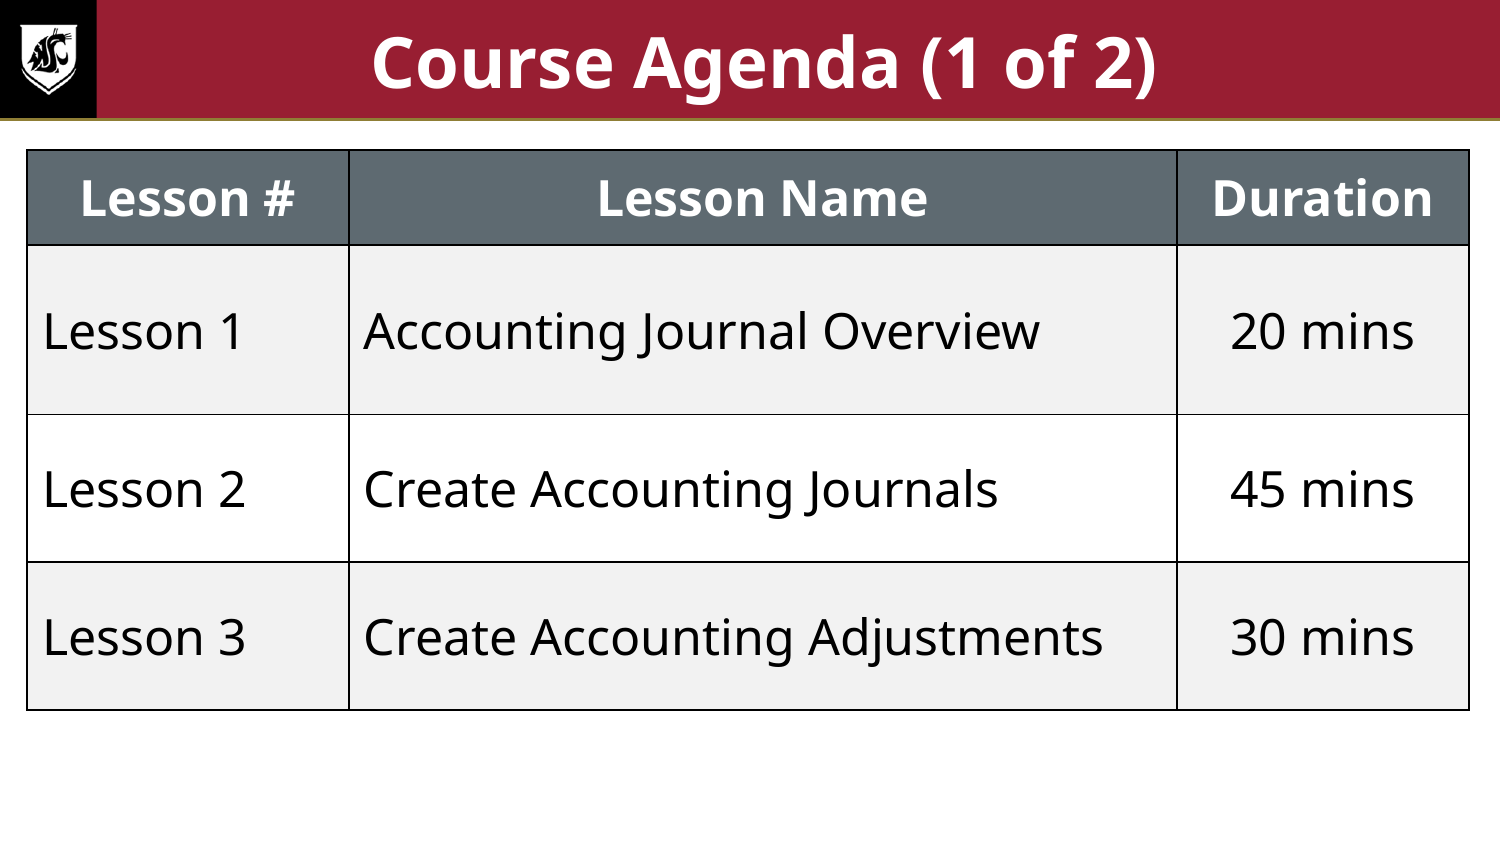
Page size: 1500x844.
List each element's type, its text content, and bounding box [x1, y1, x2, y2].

title Course Agenda (1 of 2) [39, 18, 1491, 112]
table_cell 30 mins [1178, 563, 1468, 709]
table_cell Lesson 2 [28, 415, 348, 561]
table_cell Accounting Journal Overview [350, 246, 1176, 414]
picture [0, 0, 97, 118]
table_cell Lesson 3 [28, 563, 348, 709]
table_cell Lesson 1 [28, 246, 348, 414]
table_header Lesson # [28, 151, 348, 244]
table_cell 20 mins [1178, 246, 1468, 414]
table_header Duration [1178, 151, 1468, 244]
table_cell Create Accounting Adjustments [350, 563, 1176, 709]
table_header Lesson Name [350, 151, 1176, 244]
table_cell Create Accounting Journals [350, 415, 1176, 561]
table_cell 45 mins [1178, 415, 1468, 561]
